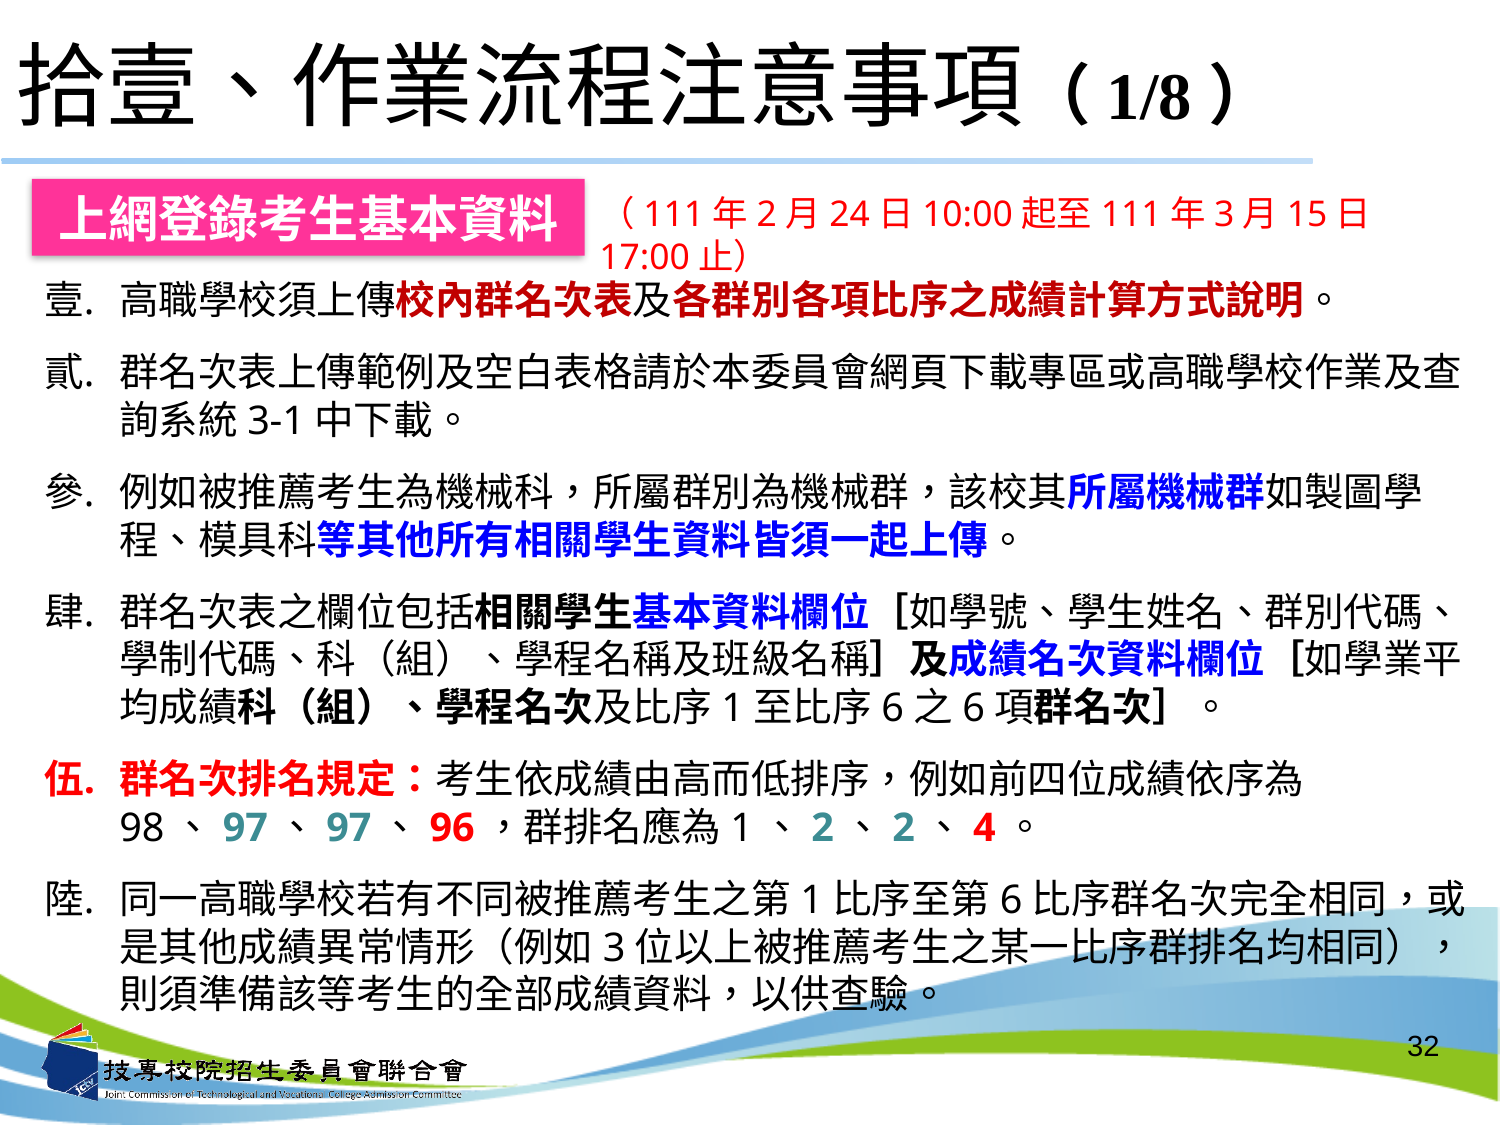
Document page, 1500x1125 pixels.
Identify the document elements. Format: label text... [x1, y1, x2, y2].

list 高職學校須上傳校內群名次表及各群別各項比序之成績計算方式說明。 群名次表上傳範例及空白表格請於本委員會網頁下載專區或高職學校作業及查詢系統3-1中下載。 例如被推薦考生為機械科，所屬群別為機械群，該校其所屬機械群如製圖學程、模具科等其他所有相關學生資料皆須一起上傳。 群名次表之欄位包括相關學生基本資料欄位［如學號、學生姓名、群別代碼、學制代碼、科（組）、學程名稱及班級名稱］及成績名次資料欄位［如學業平均成績科（組）、學程名次及比序1至比序6之6項群名次］。 群名次排名規定：考生依成績由高而低排序，例如前四位成績依序為98、97、97、96，群排名應為1、2、2、4。 同一高職學校若有不同被推薦考生之第1比序至第6比序群名次完全相同，或是其他成績異常情形（例如3位以上被推薦考生之某一比序群排名均相同），則須準備該等考生的全部成績資料，以供查驗。 [29, 267, 1483, 1035]
text_box 上網登錄考生基本資料 [31, 178, 585, 256]
title 拾壹、作業流程注意事項（1/8） [0, 30, 1500, 135]
slide_number 32 [1104, 1020, 1455, 1099]
picture [0, 907, 1500, 1125]
text_box （111年2月24日10:00起至111年3月15日17:00止） [584, 184, 1471, 284]
